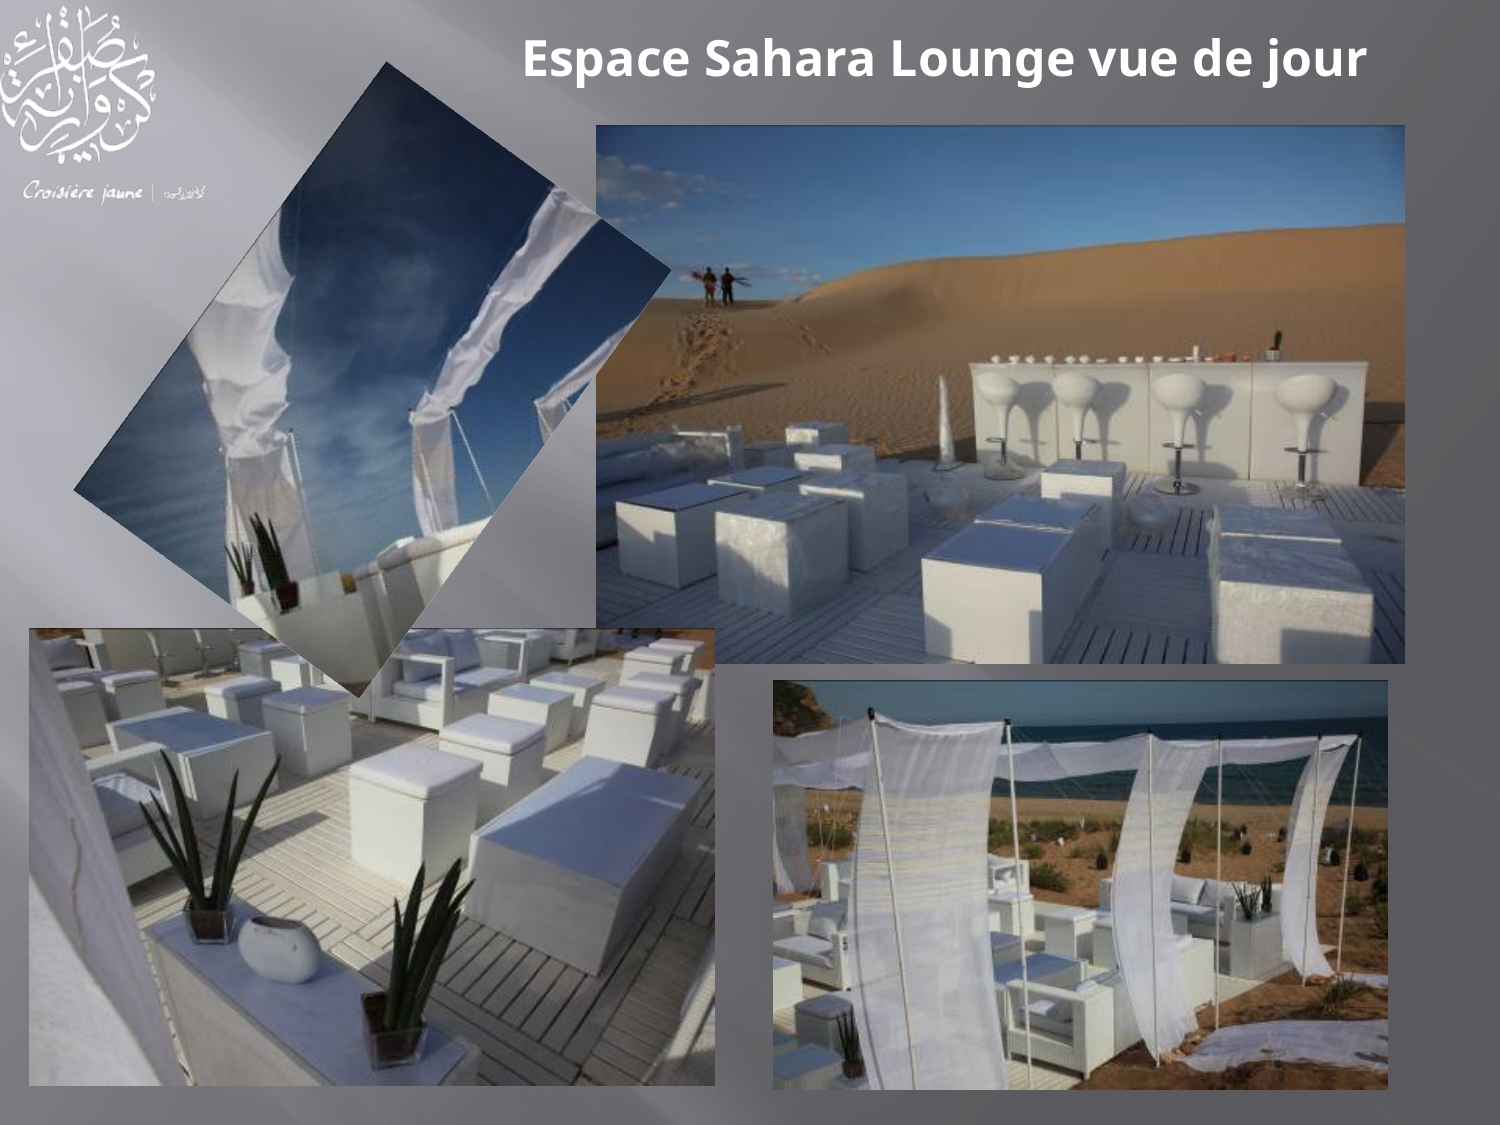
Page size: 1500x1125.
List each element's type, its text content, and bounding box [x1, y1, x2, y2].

picture [773, 680, 1388, 1091]
text_box Espace Sahara Lounge vue de jour [430, 19, 1459, 90]
picture [0, 5, 1405, 1086]
